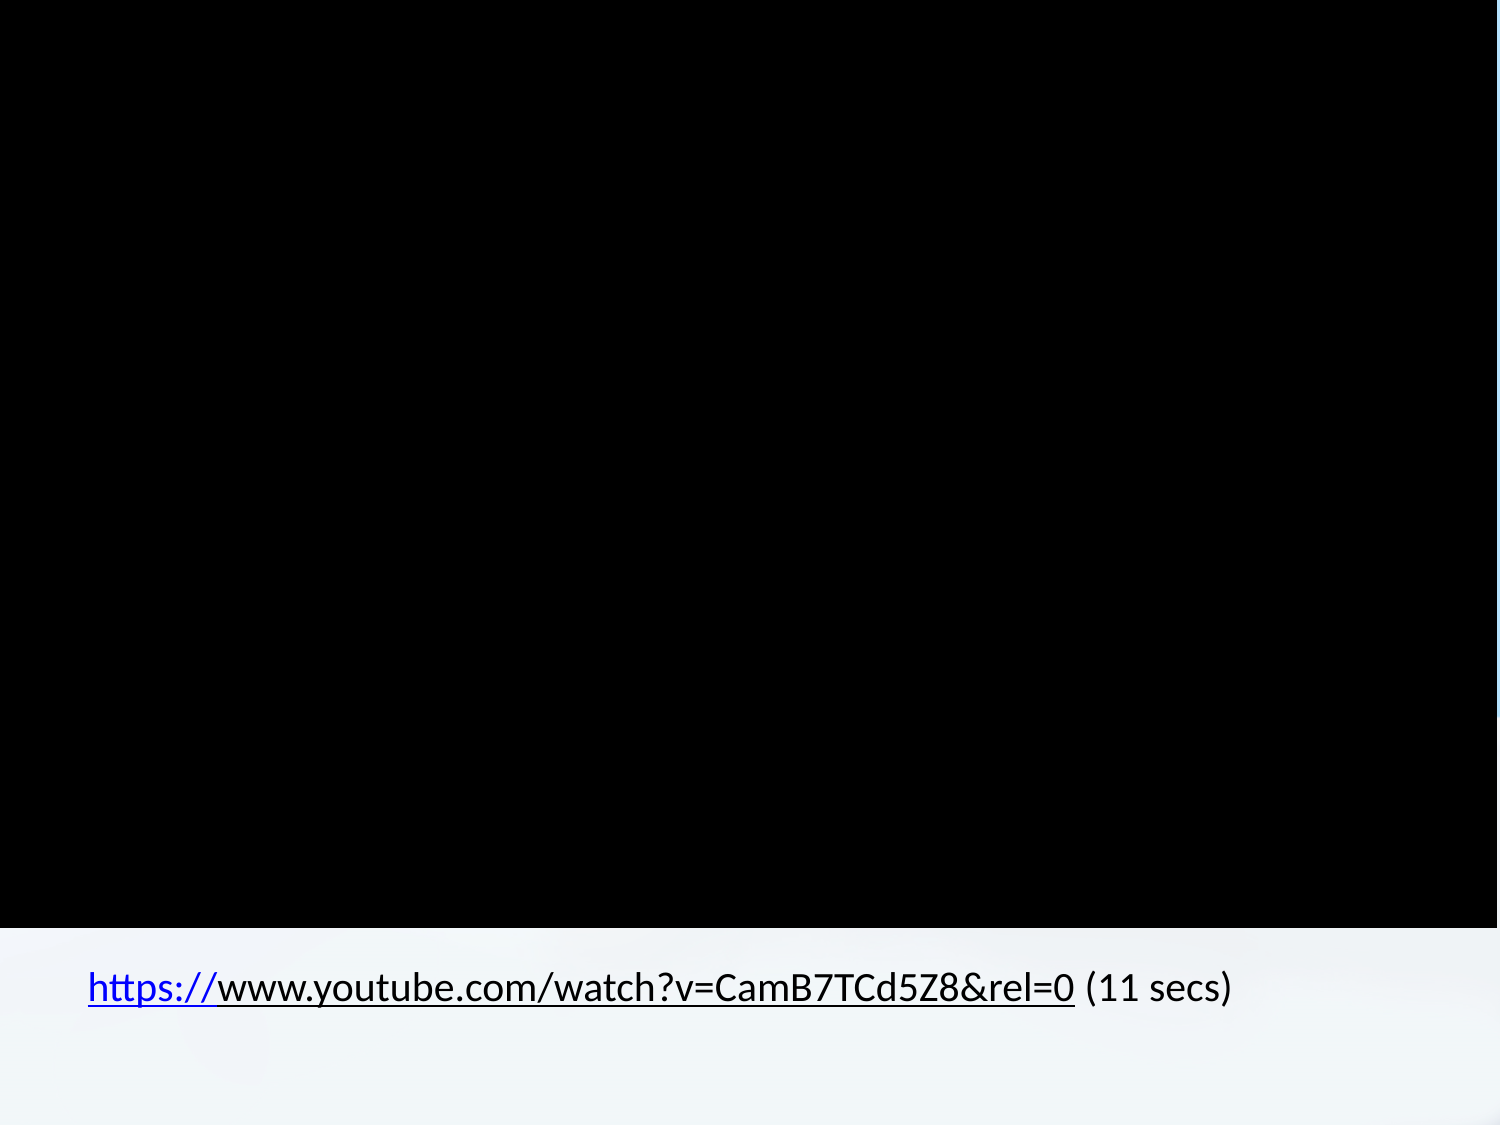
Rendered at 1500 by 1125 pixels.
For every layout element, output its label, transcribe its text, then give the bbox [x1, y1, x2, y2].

list https://www.youtube.com/watch?v=CamB7TCd5Z8&rel=0 (11 secs) [72, 952, 1423, 1059]
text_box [0, 0, 1498, 929]
picture [0, 0, 1500, 1125]
